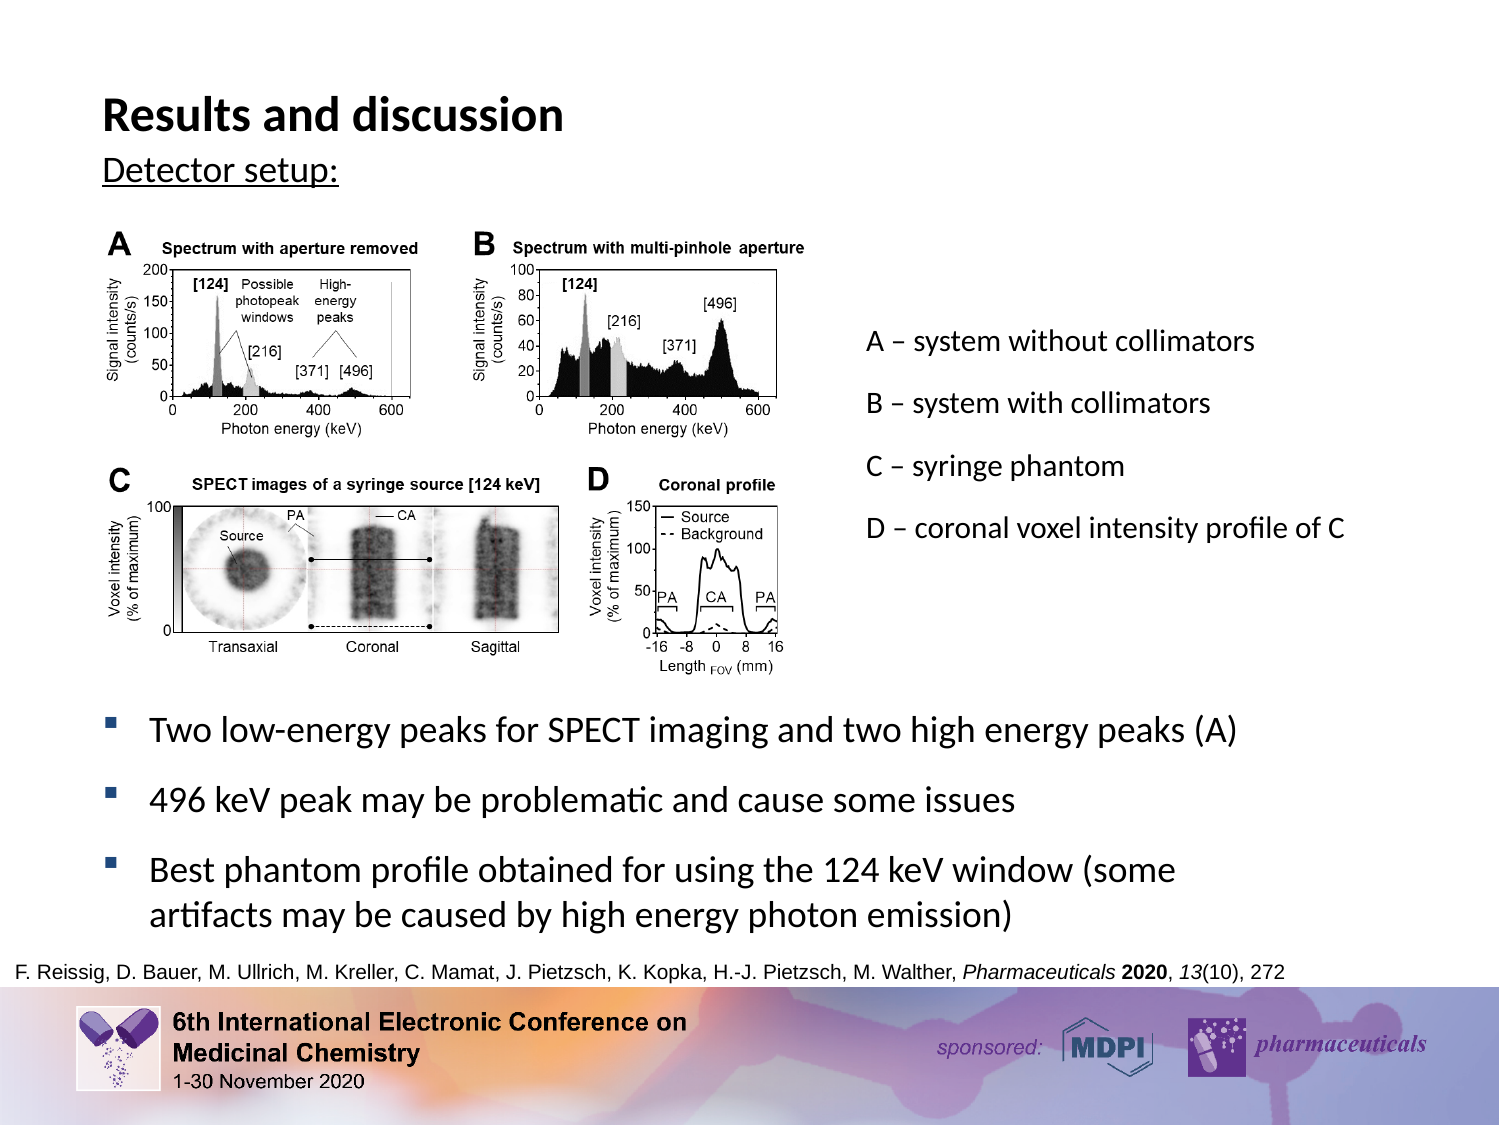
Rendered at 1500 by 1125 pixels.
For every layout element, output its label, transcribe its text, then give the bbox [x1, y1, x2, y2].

picture [0, 987, 1499, 1125]
text_box F. Reissig, D. Bauer, M. Ullrich, M. Kreller, C. Mamat, J. Pietzsch, K. Kopka, H.-J. Pietzsch, M. Walther, Pharmaceuticals 2020, 13(10), 272 [0, 951, 1312, 986]
text_box A – system without collimators B – system with collimators C – syringe phantom D – coronal voxel intensity profile of C [854, 312, 1361, 553]
text_box Detector setup: Two low-energy peaks for SPECT imaging and two high energy peaks (A) 496 keV peak may be problematic and cause some issues Best phantom profile obtained for using the 124 keV window (some artifacts may be caused by high energy photon emission) [87, 137, 1313, 312]
text_box Detector setup: Two low-energy peaks for SPECT imaging and two high energy peaks (A) 496 keV peak may be problematic and cause some issues Best phantom profile obtained for using the 124 keV window (some artifacts may be caused by high energy photon emission) [87, 553, 1313, 986]
text_box Results and discussion [87, 74, 1425, 149]
picture [87, 212, 850, 687]
